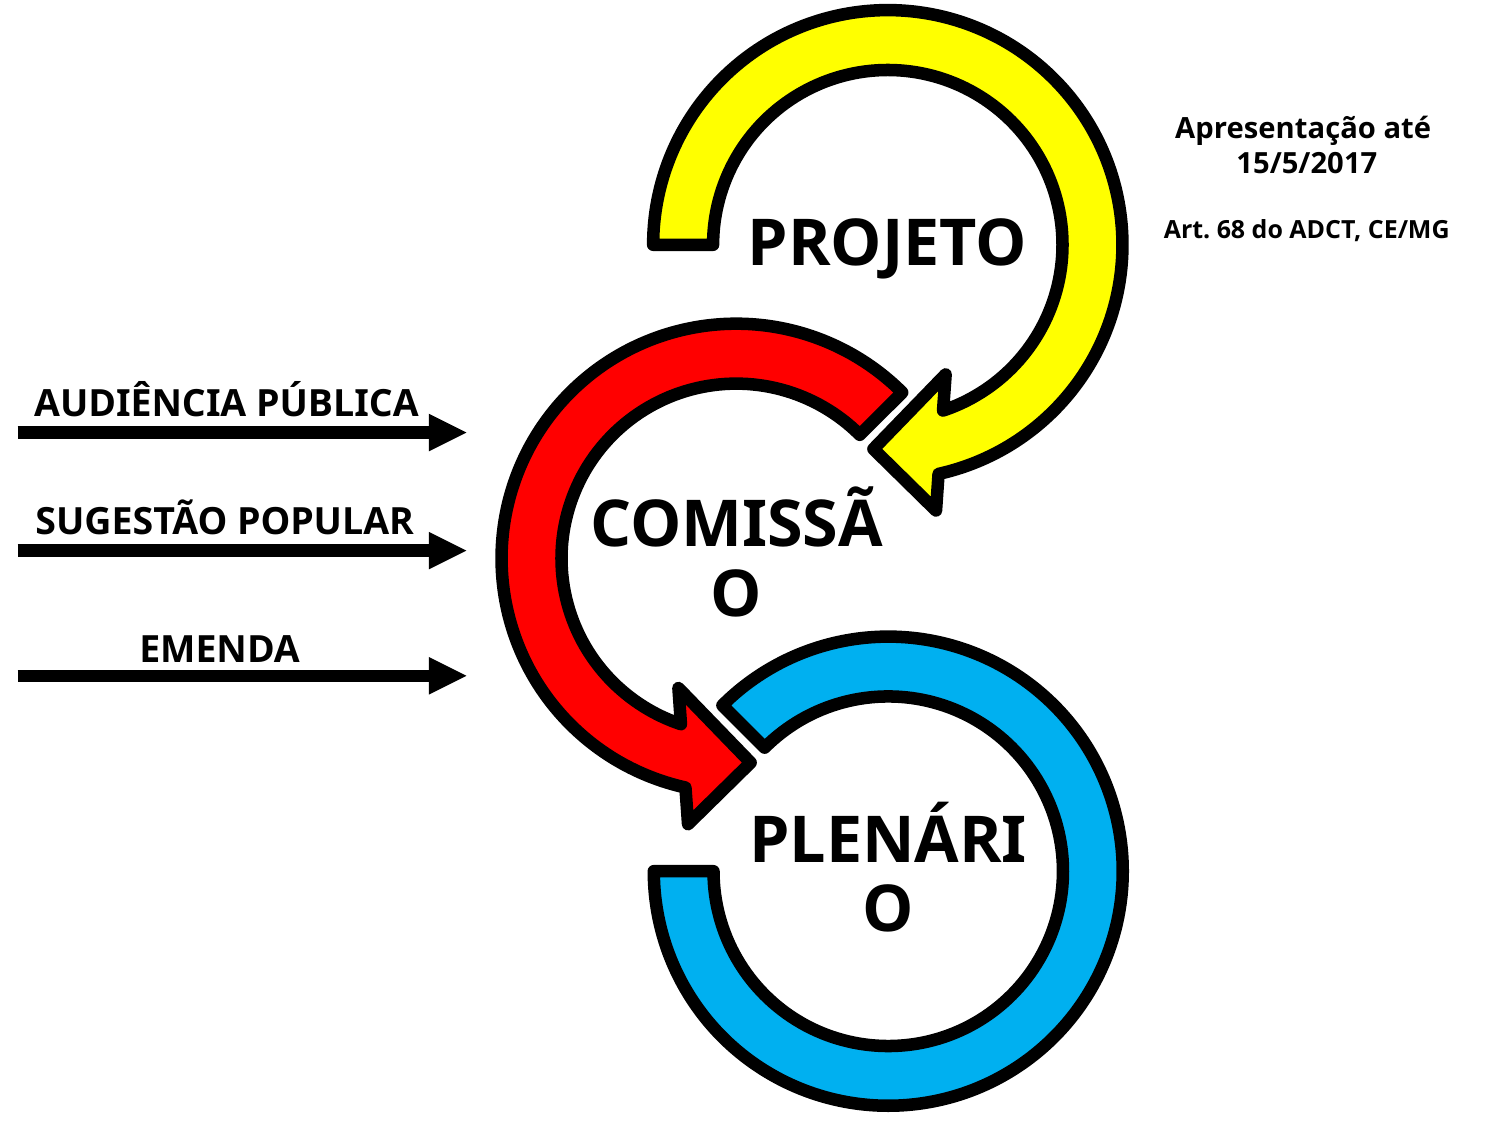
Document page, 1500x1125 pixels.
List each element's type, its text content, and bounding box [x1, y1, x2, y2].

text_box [70, 0, 1500, 1107]
text_box SUGESTÃO POPULAR [20, 490, 64, 550]
text_box AUDIÊNCIA PÚBLICA [19, 371, 64, 426]
